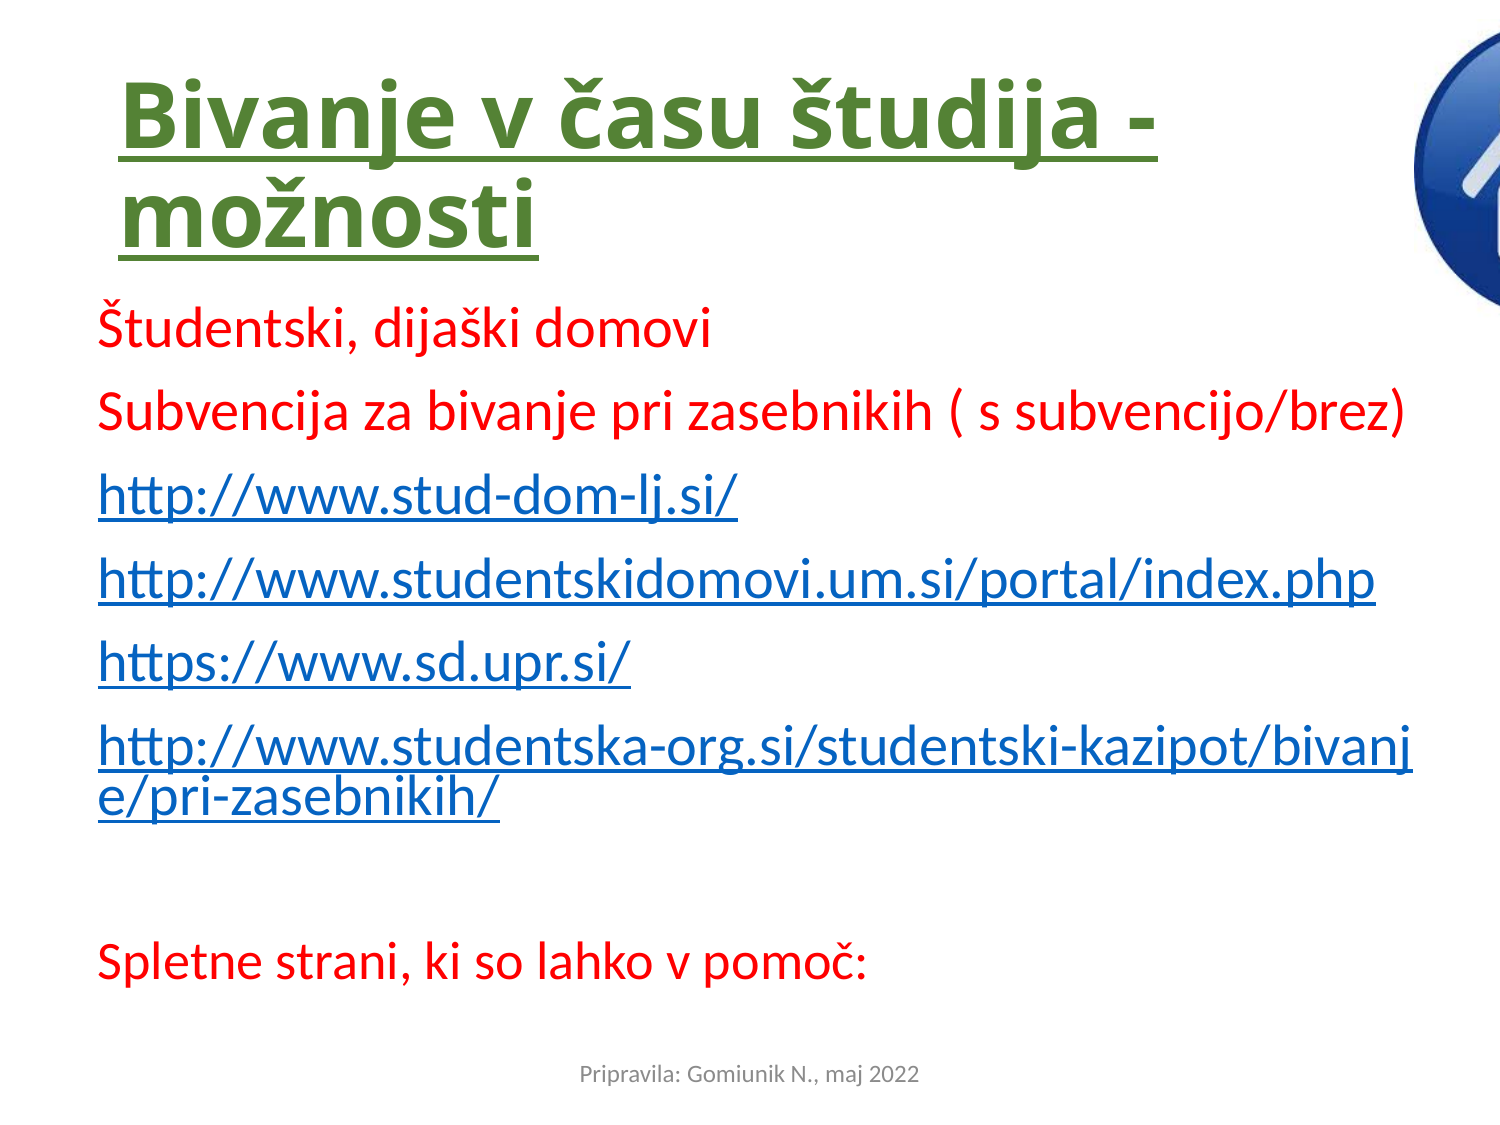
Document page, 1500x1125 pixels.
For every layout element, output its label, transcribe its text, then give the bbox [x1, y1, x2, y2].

footer Pripravila: Gomiunik N., maj 2022 [496, 1042, 1004, 1103]
title Bivanje v času študija - možnosti [103, 59, 1397, 278]
picture [1413, 19, 1500, 319]
list Študentski, dijaški domovi Subvencija za bivanje pri zasebnikih ( s subvencijo/brez) http://www.stud-dom-lj.si/ http://www.studentskidomovi.um.si/portal/index.php https://www.sd.upr.si/ http://www.studentska-org.si/studentski-kazipot/bivanje/pri-zasebnikih/ Spletne strani, ki so lahko v pomoč: [82, 289, 1435, 1019]
